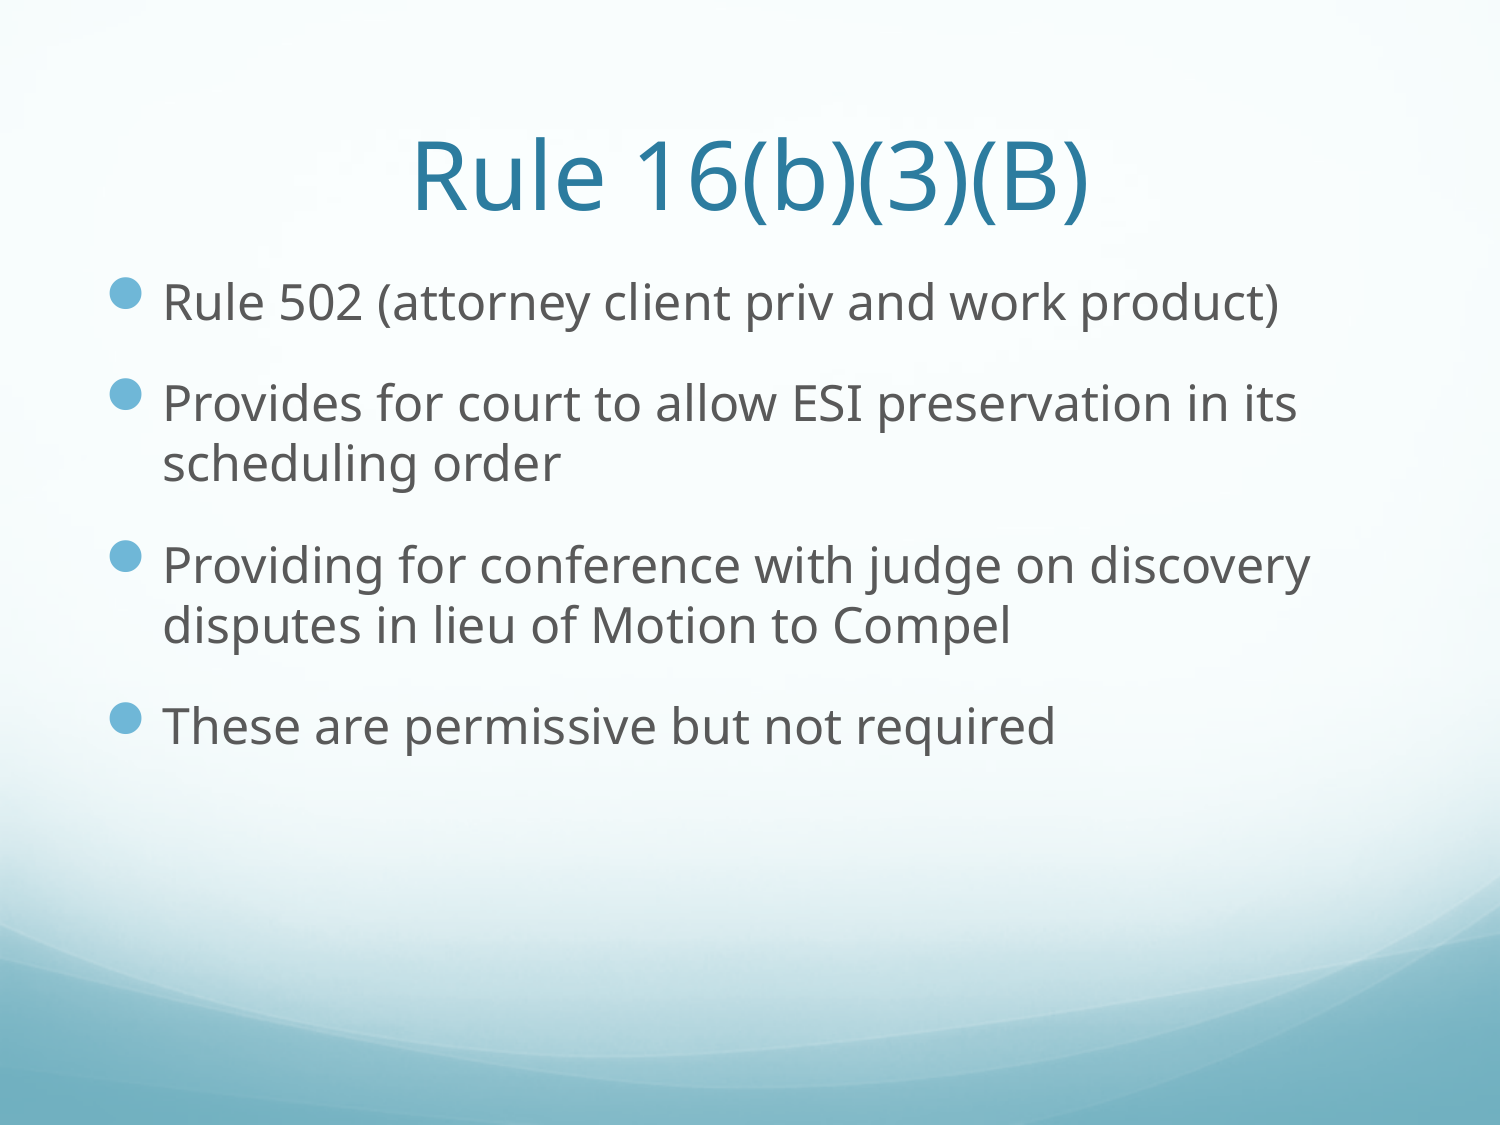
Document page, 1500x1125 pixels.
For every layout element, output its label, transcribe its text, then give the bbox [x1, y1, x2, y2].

title Rule 16(b)(3)(B) [90, 17, 1410, 237]
list Rule 502 (attorney client priv and work product) Provides for court to allow ESI preservation in its scheduling order Providing for conference with judge on discovery disputes in lieu of Motion to Compel These are permissive but not required [90, 262, 1410, 975]
